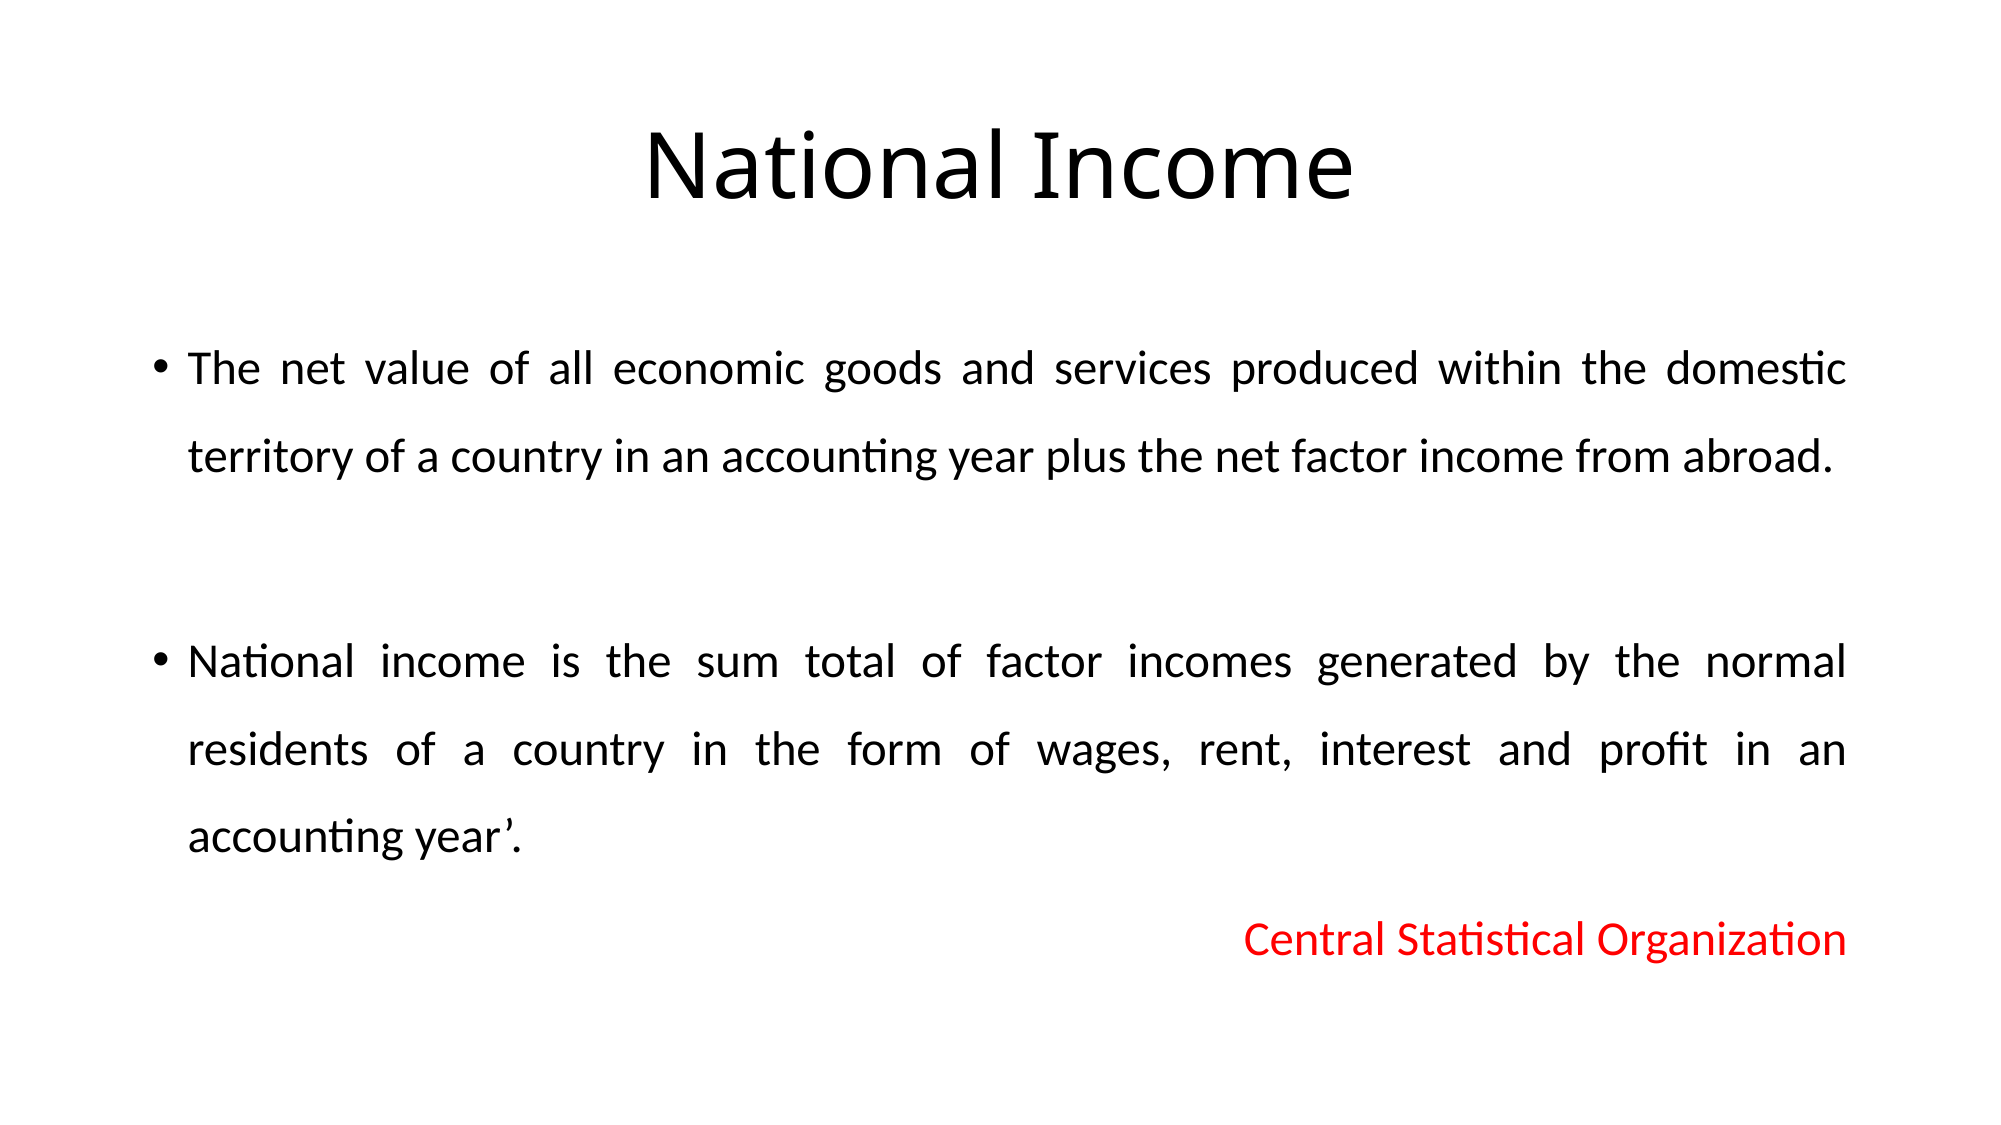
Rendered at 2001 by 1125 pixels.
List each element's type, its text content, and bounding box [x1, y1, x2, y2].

title National Income [137, 59, 1863, 278]
list The net value of all economic goods and services produced within the domestic territory of a country in an accounting year plus the net factor income from abroad. National income is the sum total of factor incomes generated by the normal residents of a country in the form of wages, rent, interest and profit in an accounting year’. Central Statistical Organization [137, 299, 1863, 1047]
